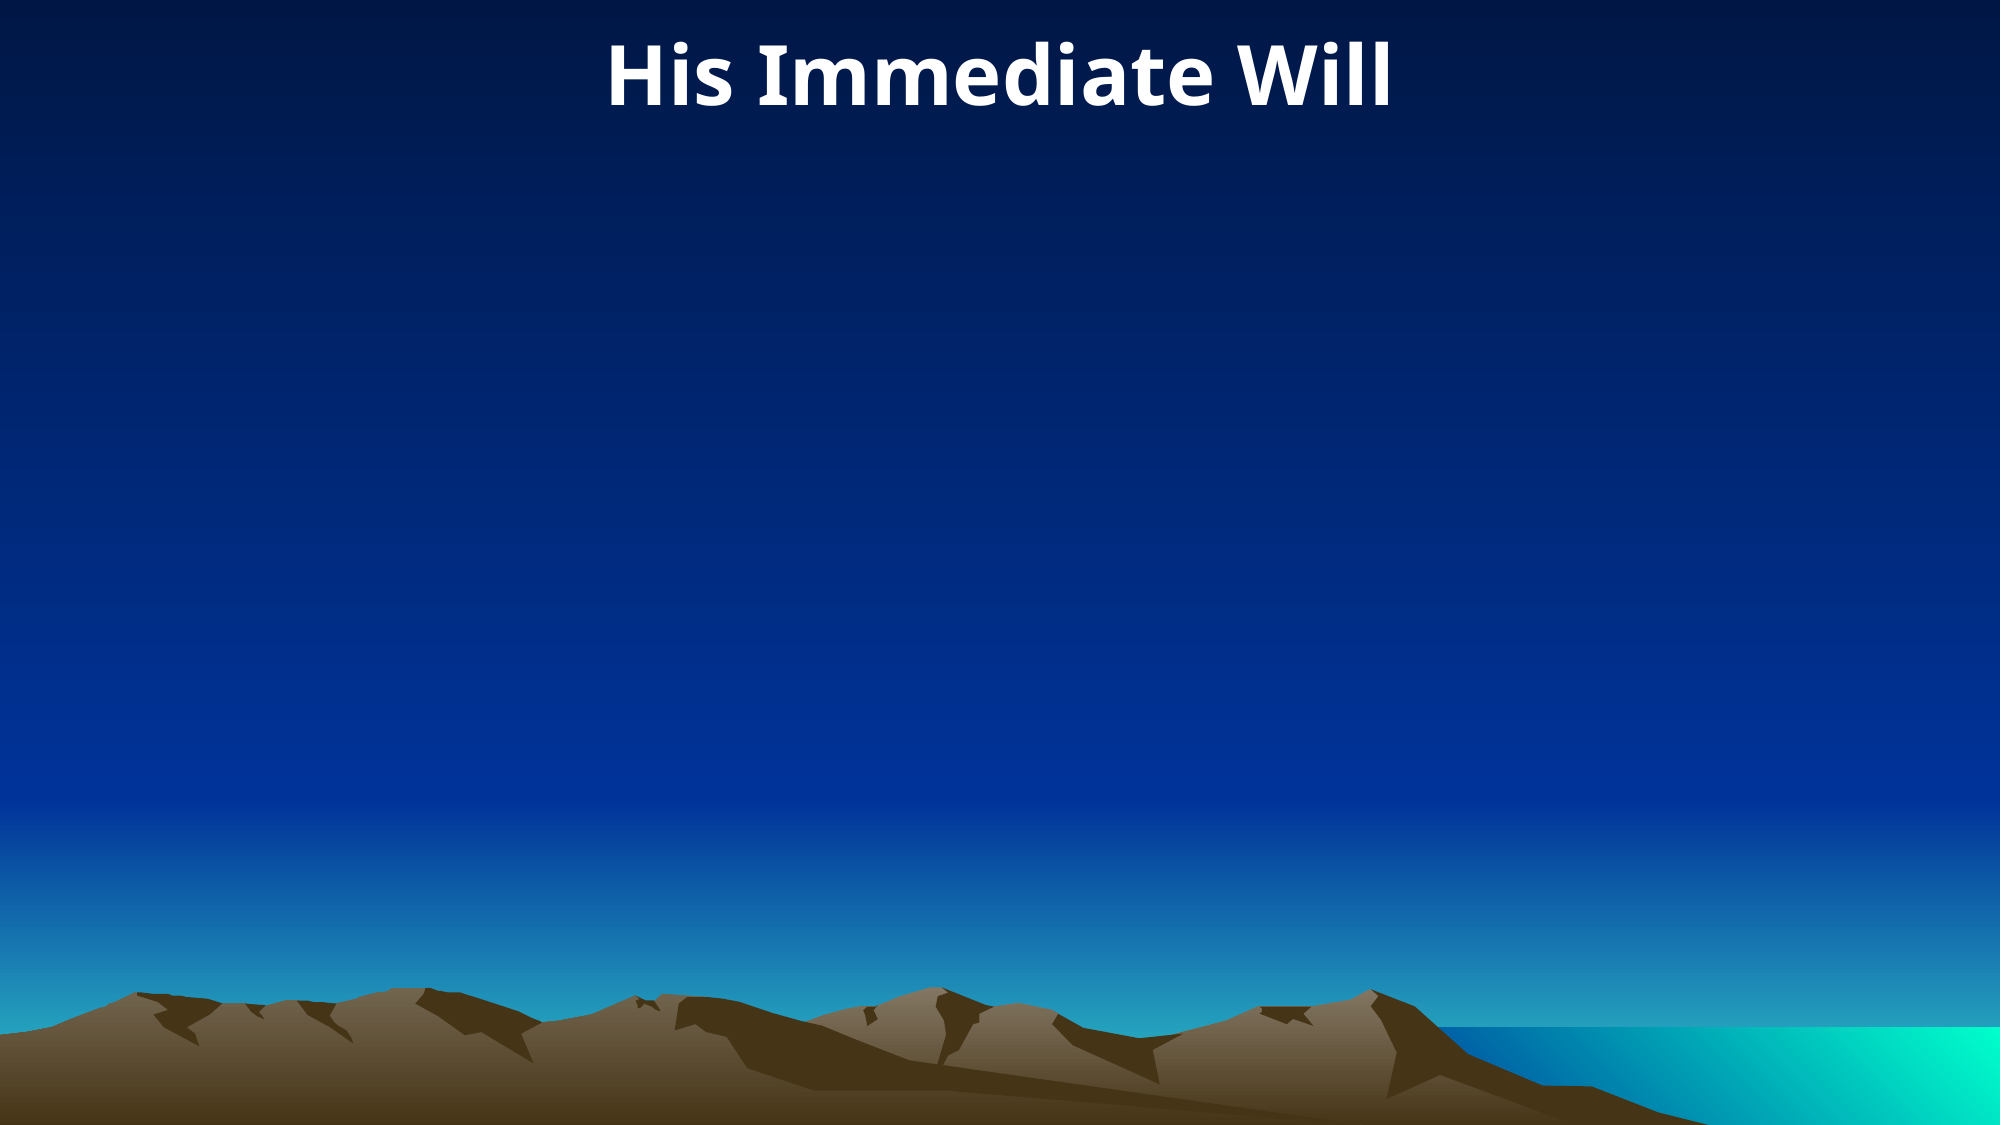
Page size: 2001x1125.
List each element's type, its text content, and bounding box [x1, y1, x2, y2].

text_box His Immediate Will [0, 0, 2000, 863]
